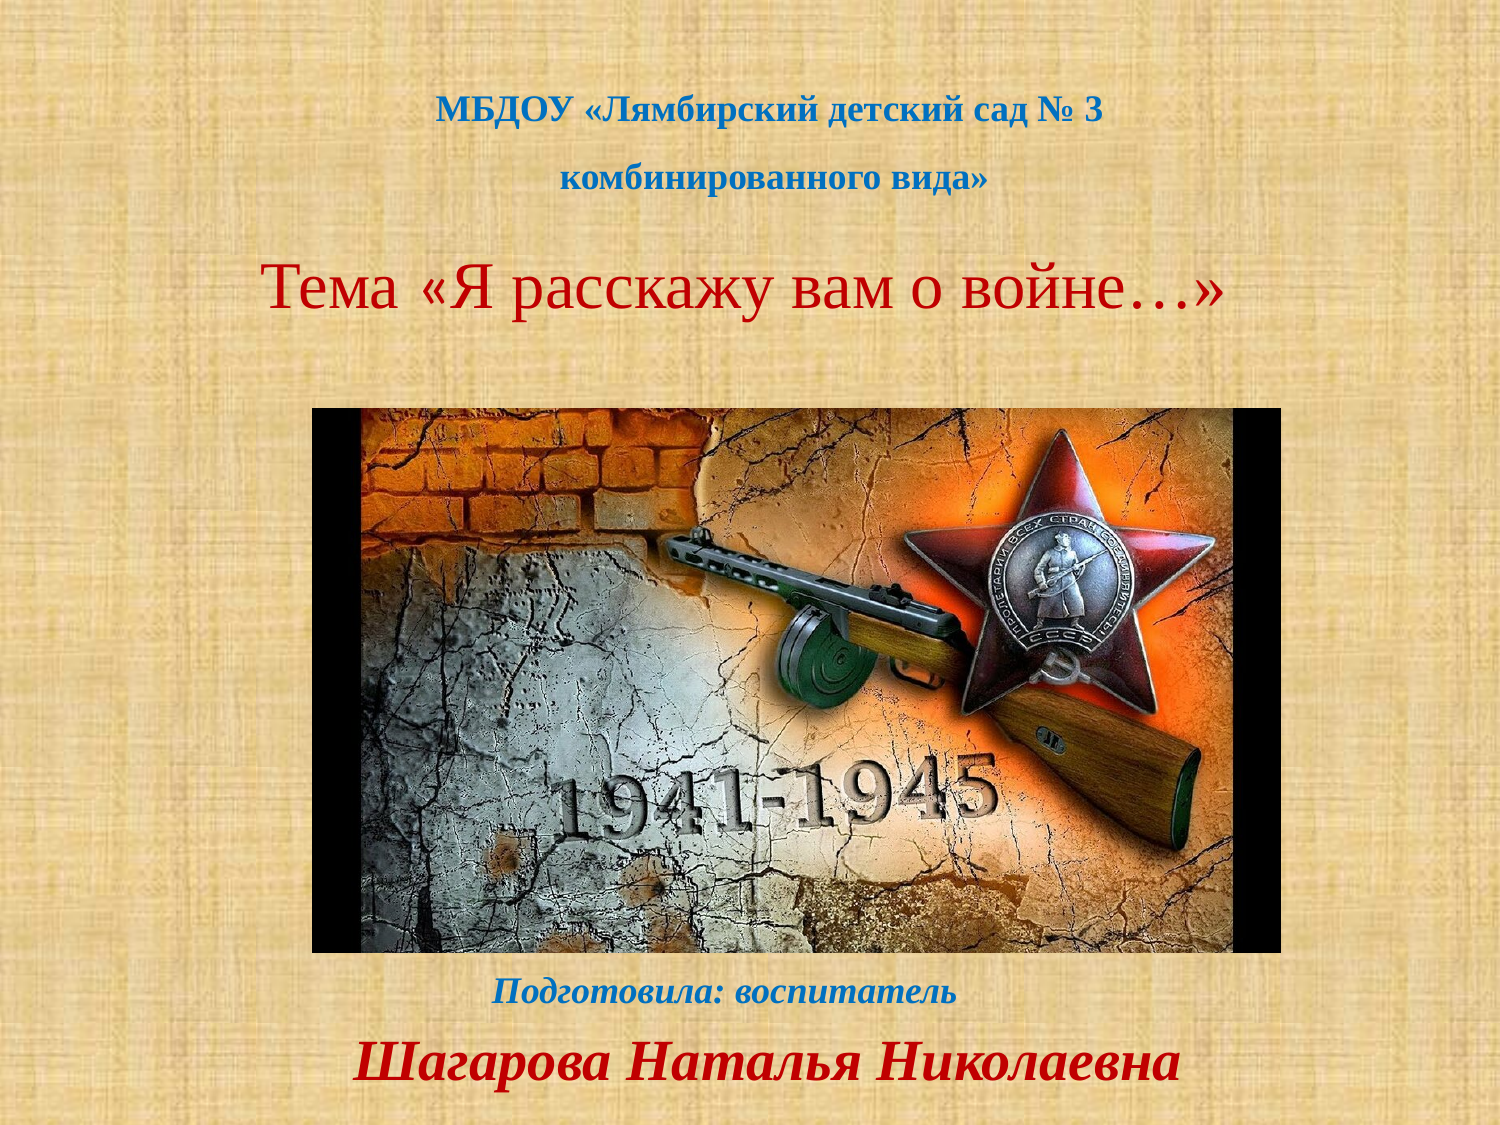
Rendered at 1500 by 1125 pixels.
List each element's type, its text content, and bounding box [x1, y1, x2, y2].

text_box МБДОУ «Лямбирский детский сад № 3 комбинированного вида» [128, 54, 1376, 205]
text_box Подготовила: воспитатель Шагарова Наталья Николаевна [234, 952, 1301, 1100]
picture [0, 0, 1500, 1125]
text_box Тема «Я расскажу вам о войне…» [135, 234, 1353, 329]
